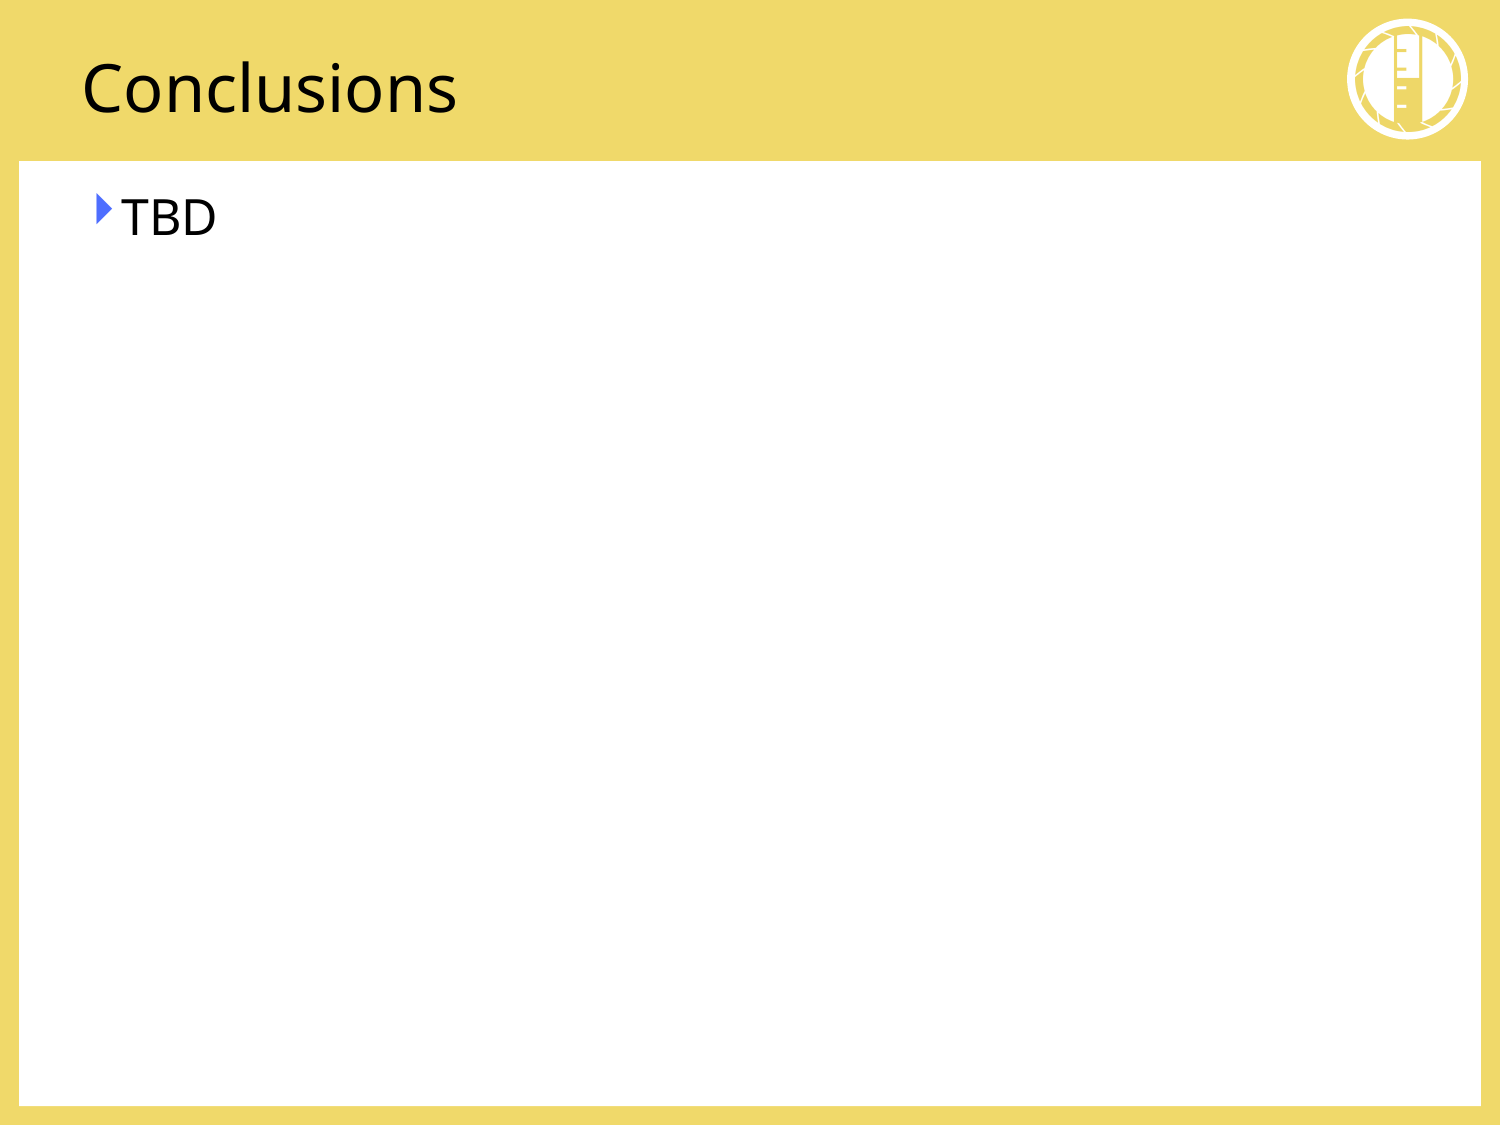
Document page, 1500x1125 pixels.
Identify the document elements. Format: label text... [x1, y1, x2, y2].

picture [1355, 26, 1461, 132]
title Conclusions [66, 25, 1238, 134]
list TBD [66, 184, 1434, 577]
